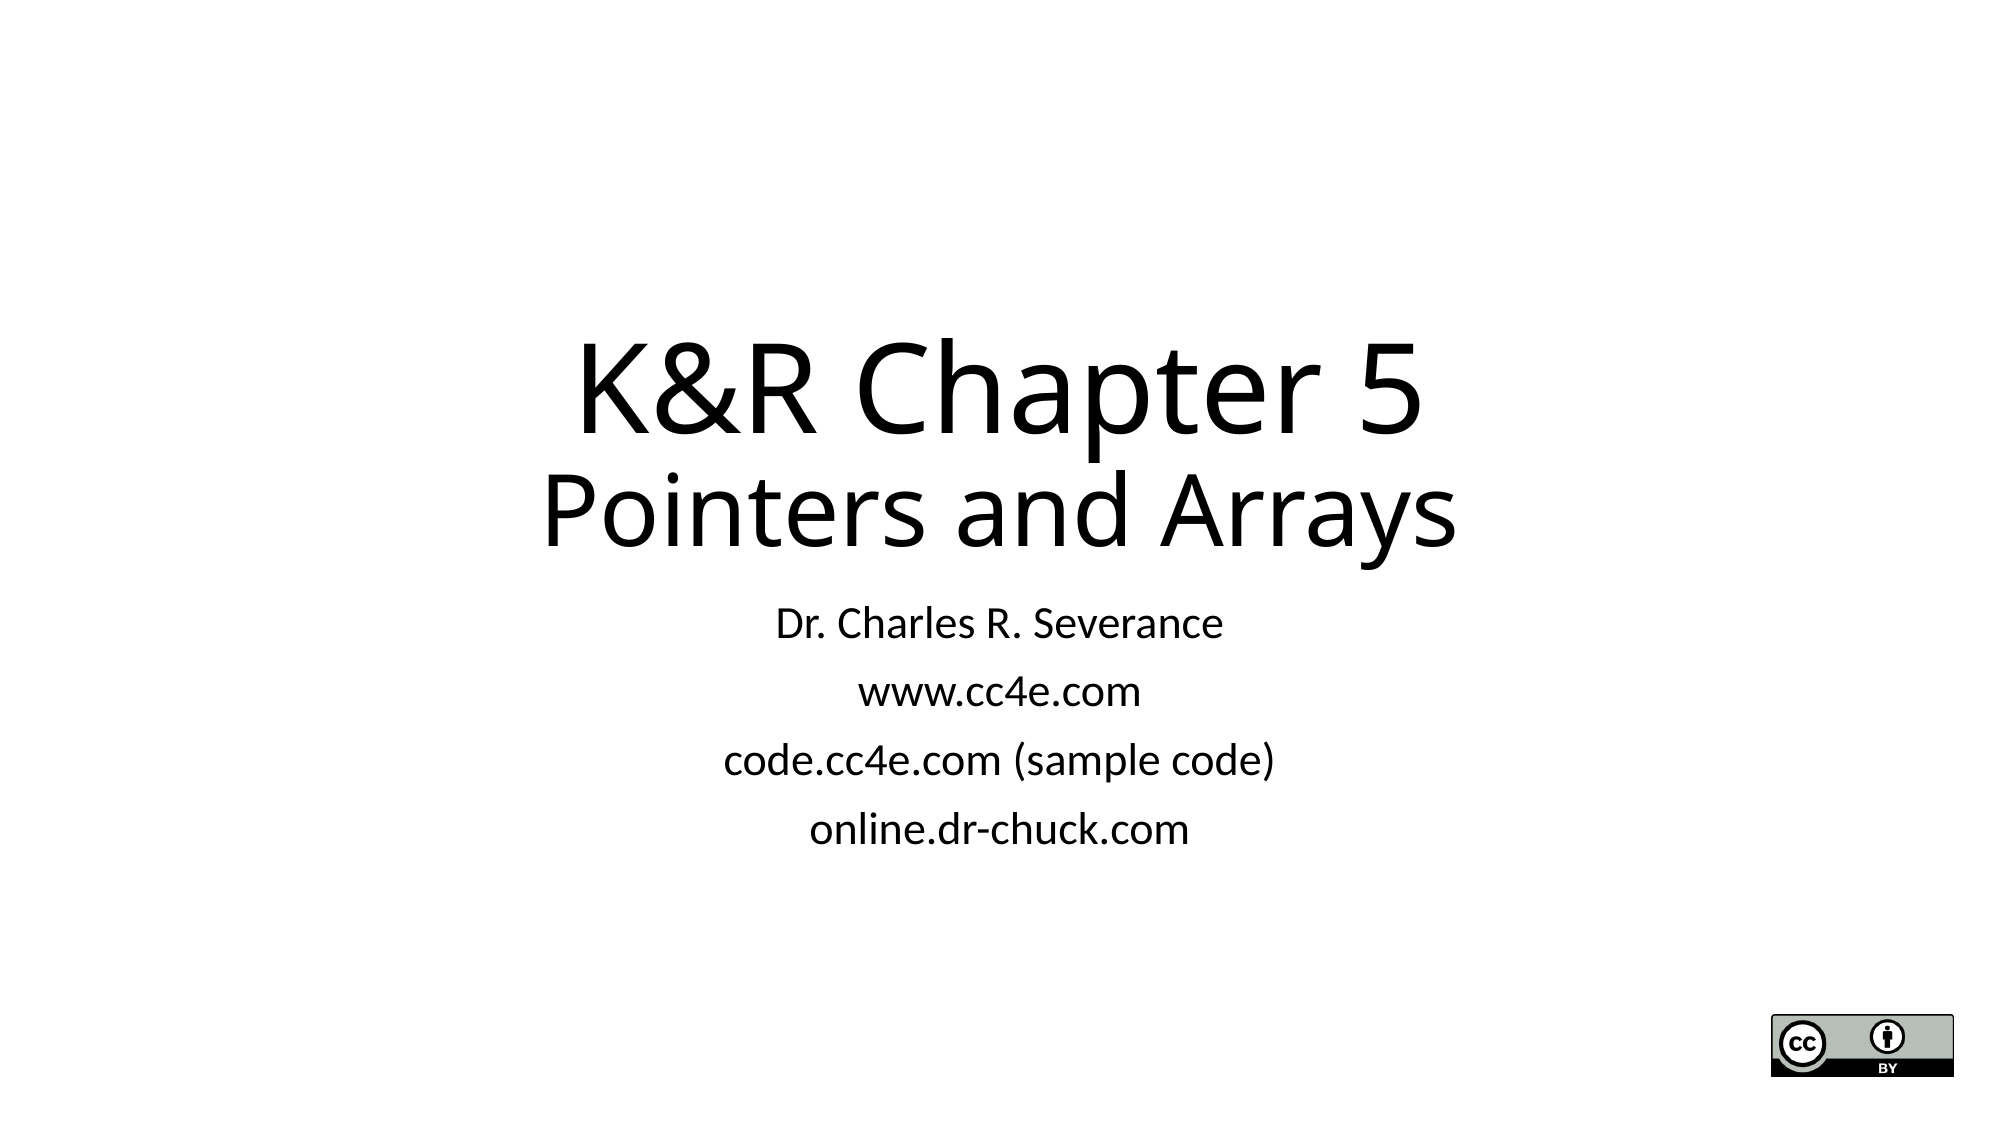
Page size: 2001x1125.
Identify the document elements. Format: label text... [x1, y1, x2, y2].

picture [1771, 1014, 1954, 1077]
subtitle Dr. Charles R. Severance www.cc4e.com code.cc4e.com (sample code) online.dr-chuck.com [249, 590, 1750, 863]
title K&R Chapter 5 Pointers and Arrays [249, 184, 1750, 576]
